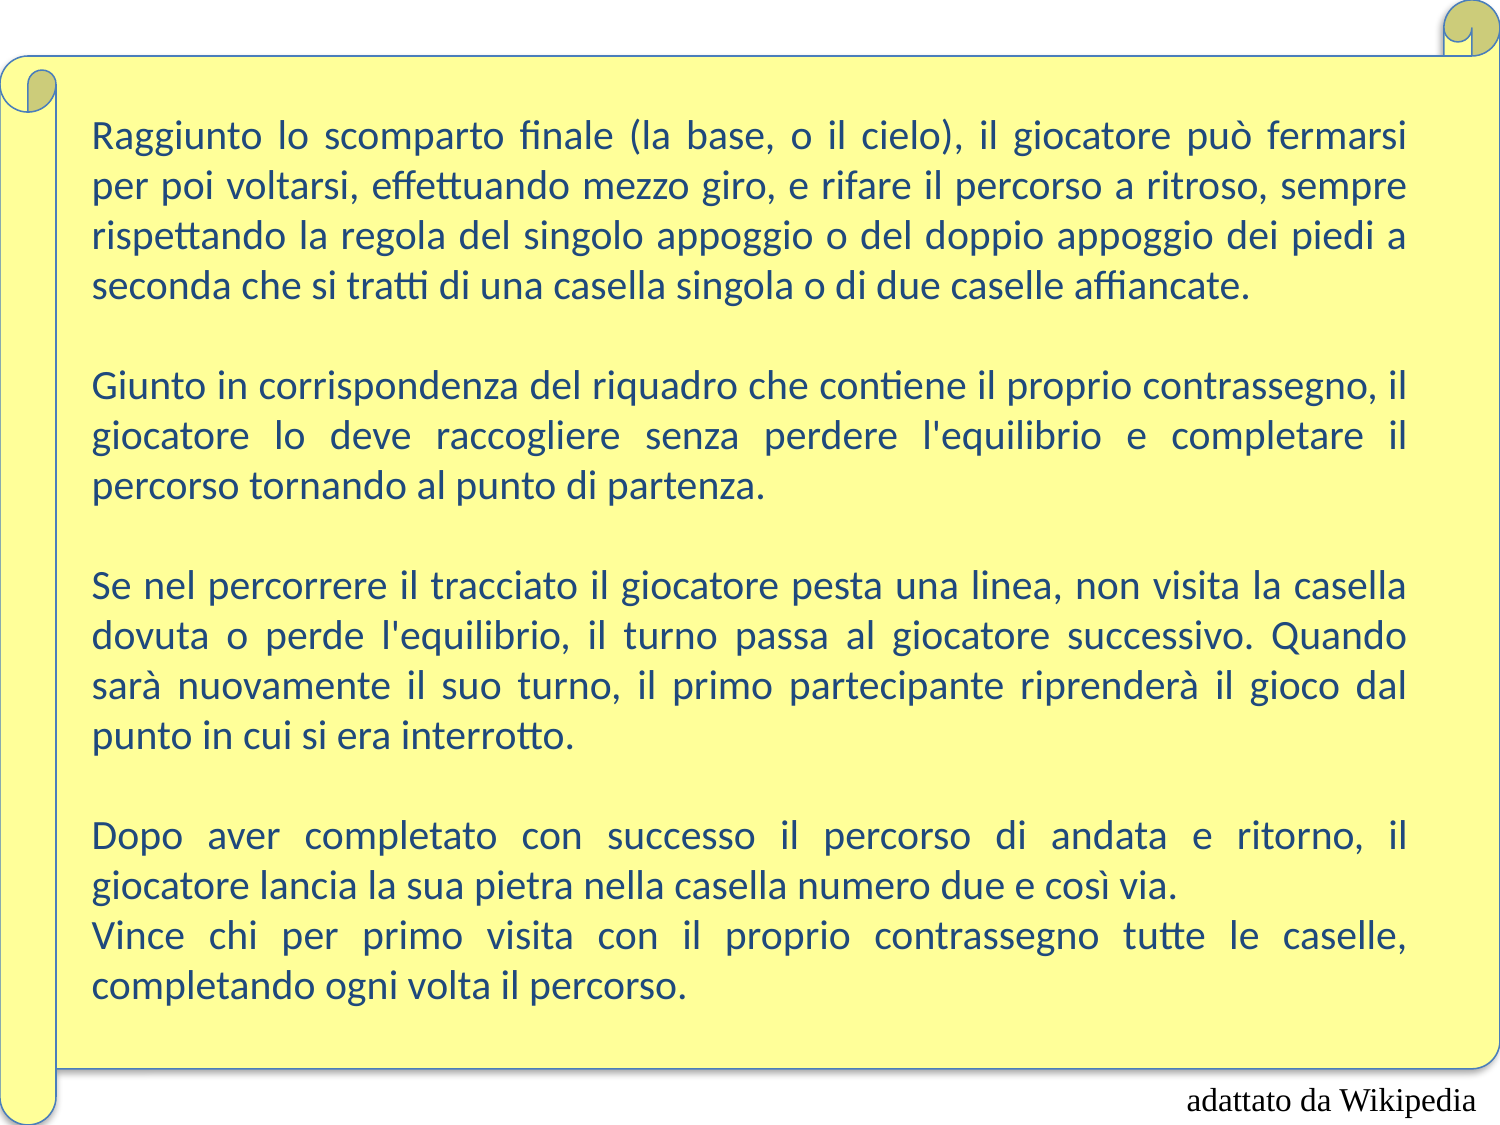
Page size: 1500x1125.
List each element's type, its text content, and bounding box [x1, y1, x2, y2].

text_box adattato da Wikipedia [834, 1070, 1492, 1125]
text_box [0, 0, 1500, 1125]
text_box Raggiunto lo scomparto finale (la base, o il cielo), il giocatore può fermarsi per poi voltarsi, effettuando mezzo giro, e rifare il percorso a ritroso, sempre rispettando la regola del singolo appoggio o del doppio appoggio dei piedi a seconda che si tratti di una casella singola o di due caselle affiancate. Giunto in corrispondenza del riquadro che contiene il proprio contrassegno, il giocatore lo deve raccogliere senza perdere l'equilibrio e completare il percorso tornando al punto di partenza. Se nel percorrere il tracciato il giocatore pesta una linea, non visita la casella dovuta o perde l'equilibrio, il turno passa al giocatore successivo. Quando sarà nuovamente il suo turno, il primo partecipante riprenderà il gioco dal punto in cui si era interrotto. Dopo aver completato con successo il percorso di andata e ritorno, il giocatore lancia la sua pietra nella casella numero due e così via. Vince chi per primo visita con il proprio contrassegno tutte le caselle, completando ogni volta il percorso. [76, 100, 1423, 1016]
